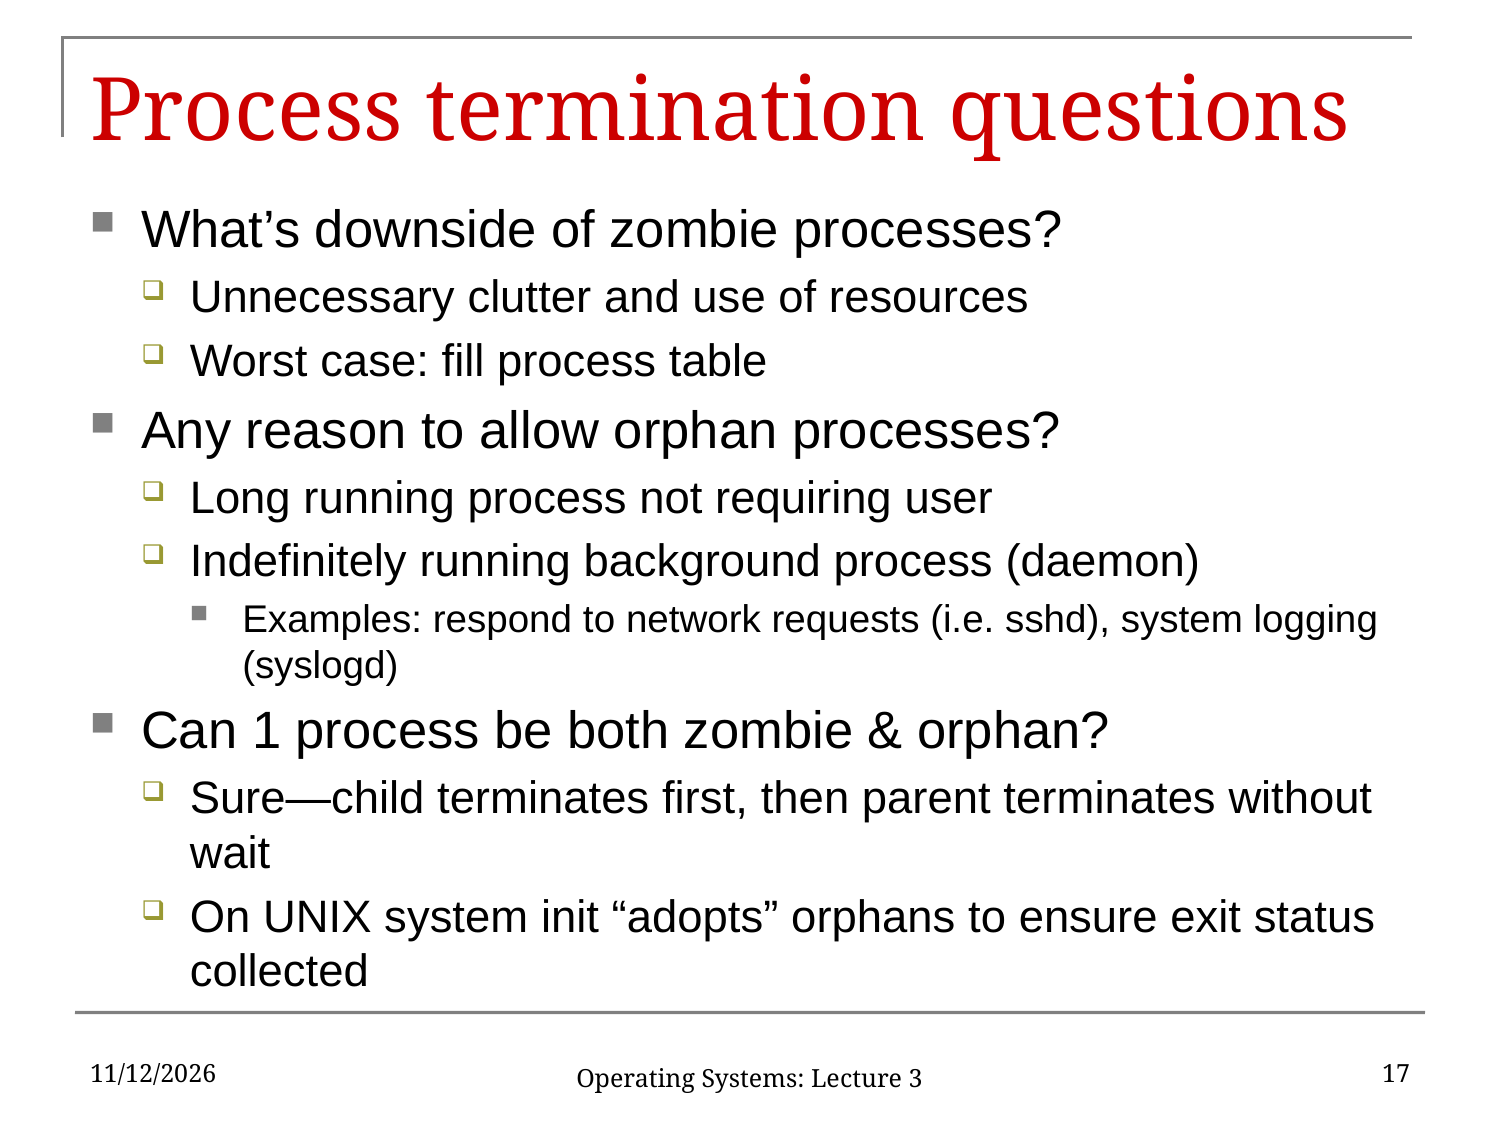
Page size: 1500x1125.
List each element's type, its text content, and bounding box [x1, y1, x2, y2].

slide_number 17 [1074, 1023, 1426, 1100]
list What’s downside of zombie processes? Unnecessary clutter and use of resources Worst case: fill process table Any reason to allow orphan processes? Long running process not requiring user Indefinitely running background process (daemon) Examples: respond to network requests (i.e. sshd), system logging (syslogd) Can 1 process be both zombie & orphan? Sure—child terminates first, then parent terminates without wait On UNIX system init “adopts” orphans to ensure exit status collected [75, 187, 1425, 1006]
title Process termination questions [75, 45, 1425, 163]
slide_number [74, 1023, 426, 1100]
footer Operating Systems: Lecture 3 [512, 1024, 988, 1101]
